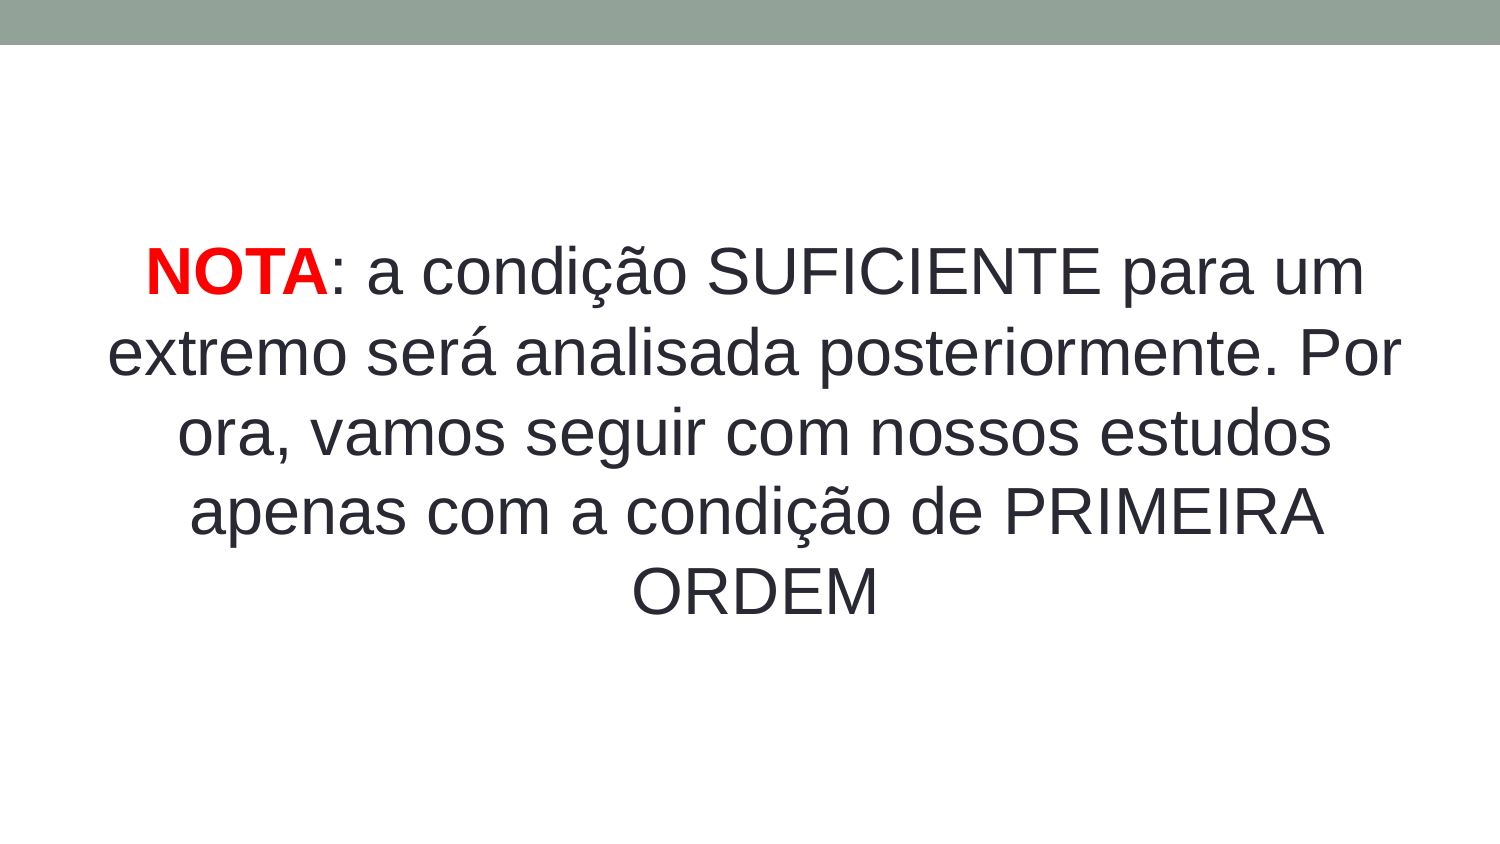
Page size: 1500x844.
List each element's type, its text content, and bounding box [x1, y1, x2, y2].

text_box NOTA: a condição SUFICIENTE para um extremo será analisada posteriormente. Por ora, vamos seguir com nossos estudos apenas com a condição de PRIMEIRA ORDEM [76, 220, 1436, 636]
